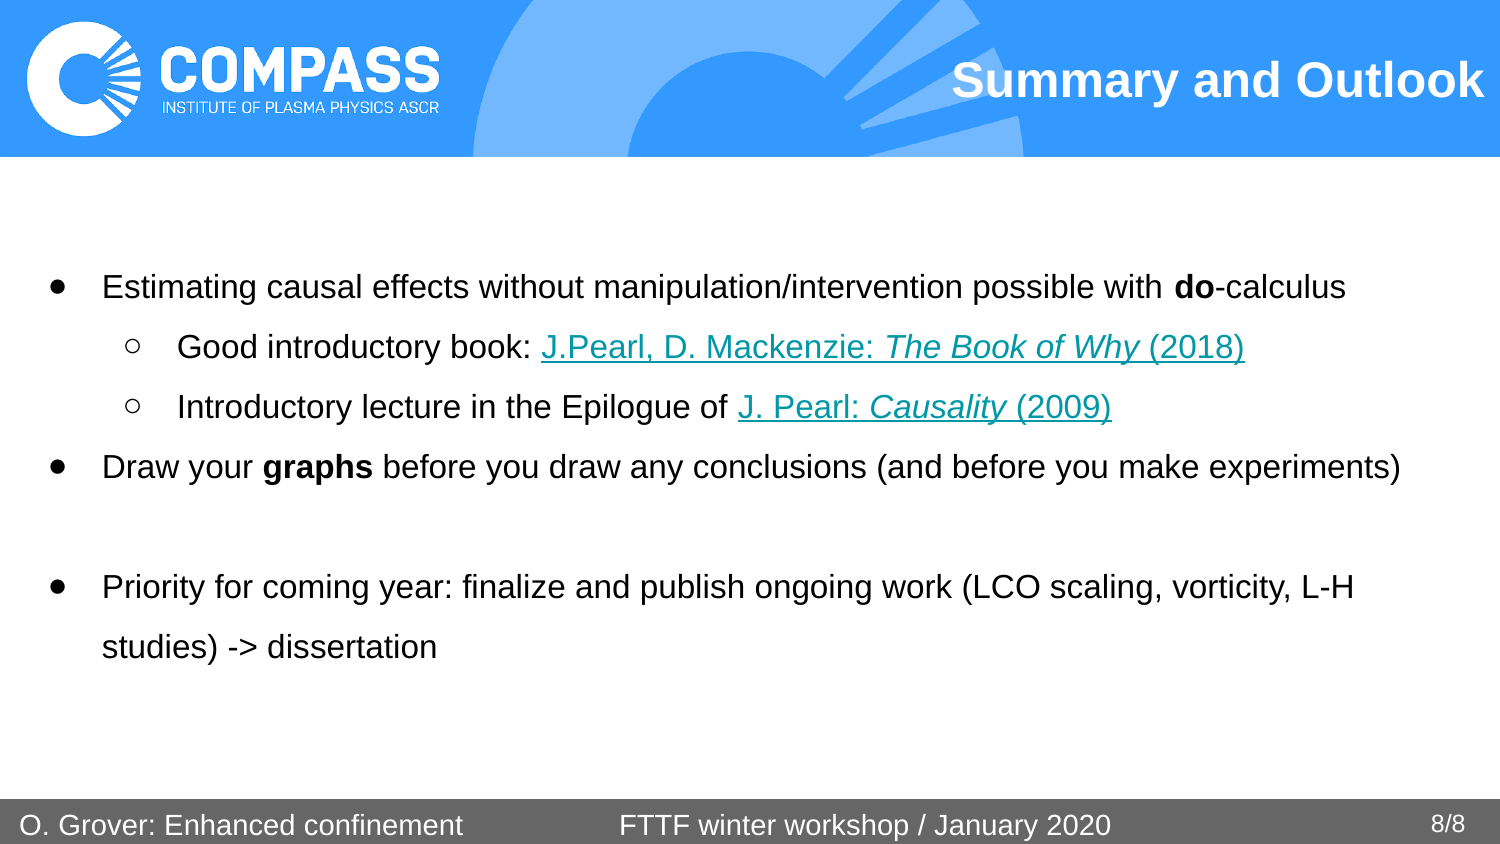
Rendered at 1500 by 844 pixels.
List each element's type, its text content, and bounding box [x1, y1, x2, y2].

text_box Estimating causal effects without manipulation/intervention possible with do-calculus Good introductory book: J.Pearl, D. Mackenzie: The Book of Why (2018) Introductory lecture in the Epilogue of J. Pearl: Causality (2009) Draw your graphs before you draw any conclusions (and before you make experiments) Priority for coming year: finalize and publish ongoing work (LCO scaling, vorticity, L-H studies) -> dissertation [11, 230, 1493, 792]
title Summary and Outlook [719, 0, 1500, 156]
picture [0, 0, 1500, 157]
slide_number ‹#›/8 [1401, 799, 1481, 844]
